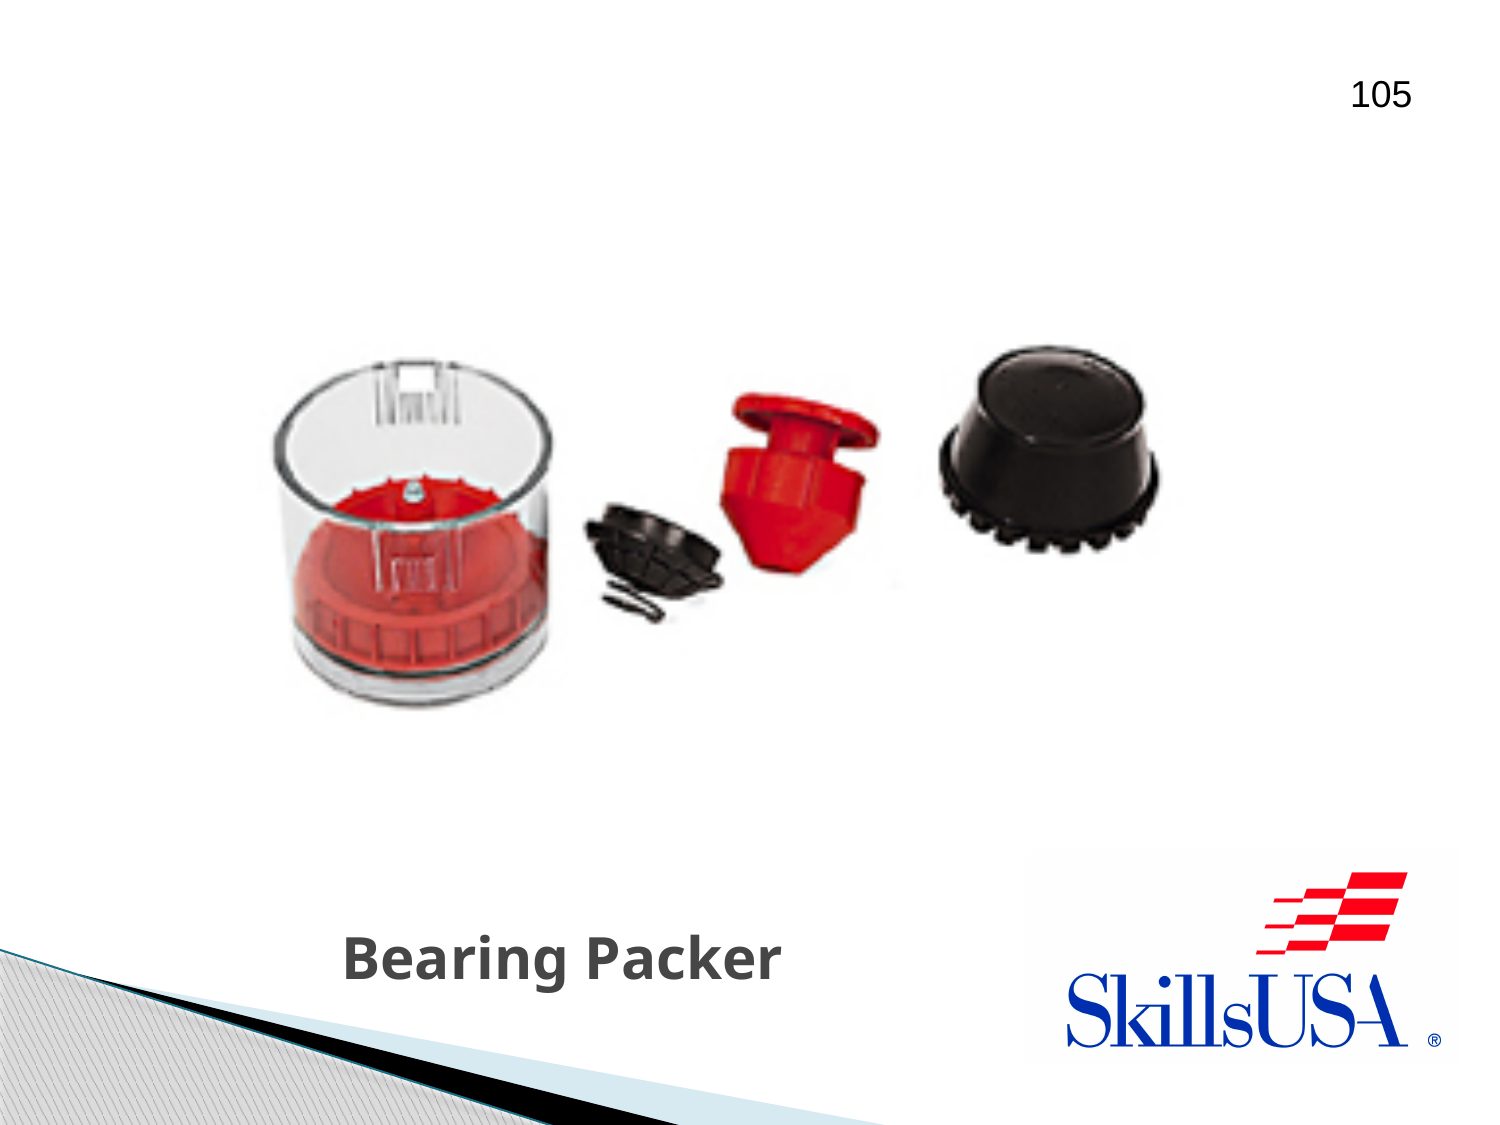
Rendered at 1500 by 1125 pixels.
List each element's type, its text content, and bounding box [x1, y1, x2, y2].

text_box 105 [1325, 62, 1438, 123]
picture [1024, 849, 1459, 1065]
title Bearing Packer [99, 912, 1018, 1000]
picture [256, 312, 1195, 735]
